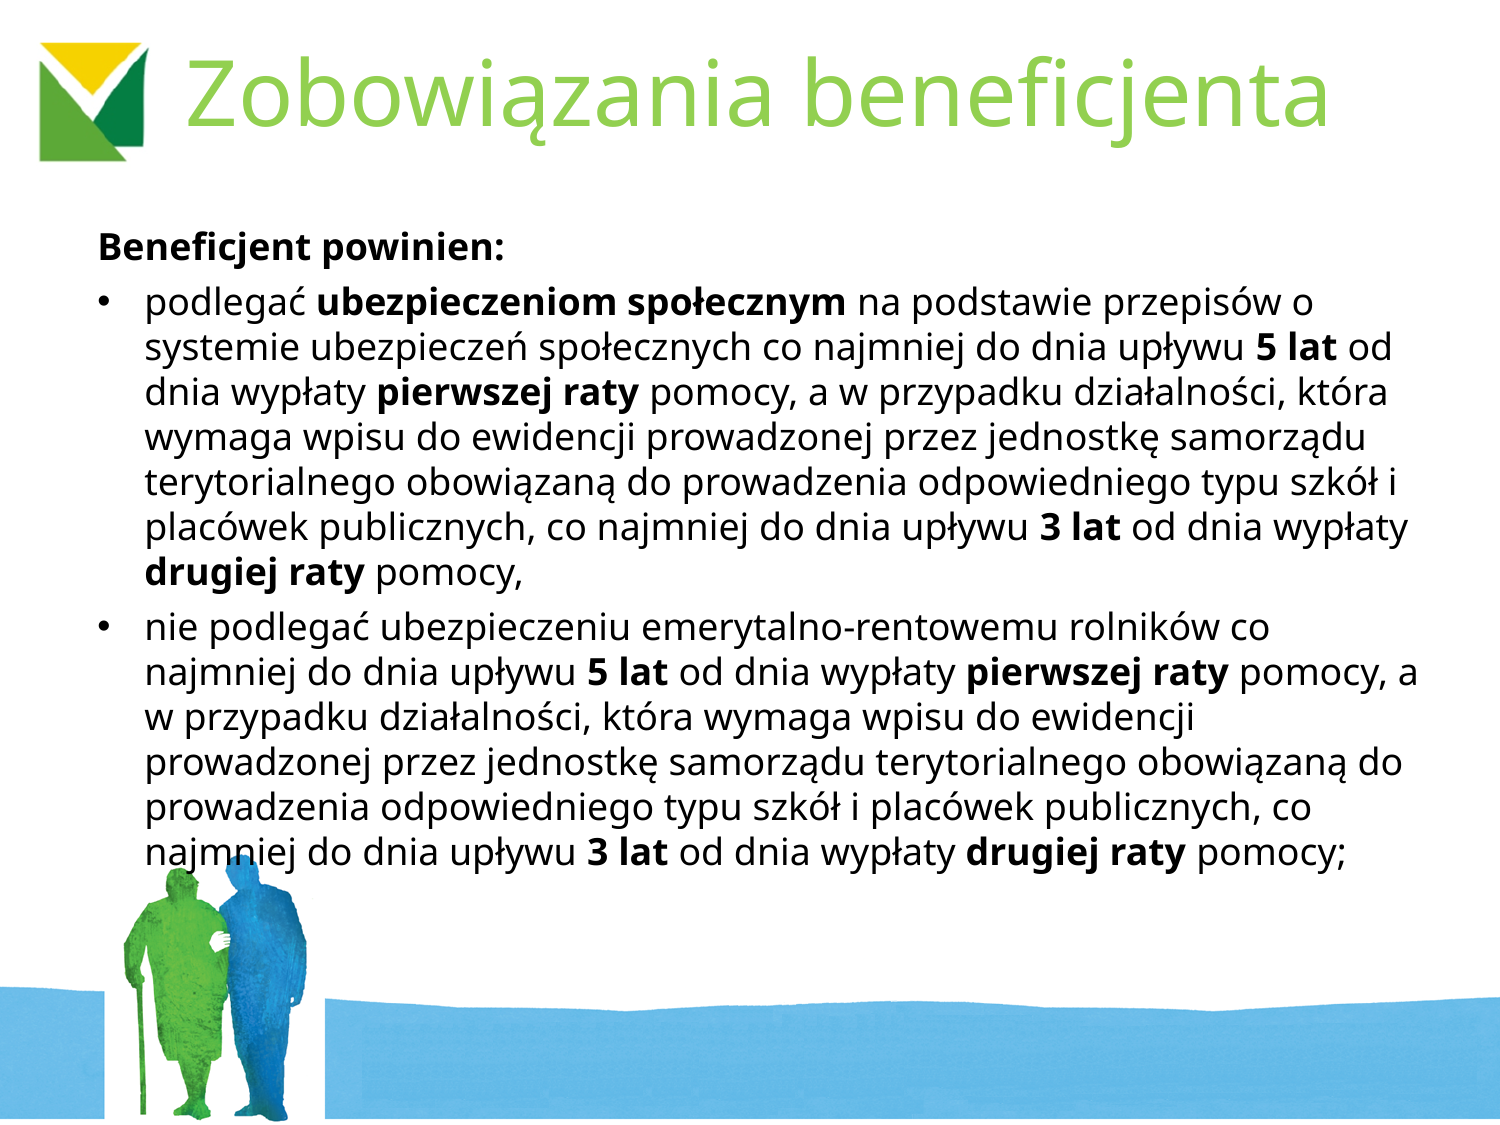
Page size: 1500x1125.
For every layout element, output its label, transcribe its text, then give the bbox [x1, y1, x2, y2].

text_box Zobowiązania beneficjenta [170, 26, 1483, 152]
picture [0, 801, 1500, 1125]
picture [34, 35, 151, 169]
text_box Beneficjent powinien: podlegać ubezpieczeniom społecznym na podstawie przepisów o systemie ubezpieczeń społecznych co najmniej do dnia upływu 5 lat od dnia wypłaty pierwszej raty pomocy, a w przypadku działalności, która wymaga wpisu do ewidencji prowadzonej przez jednostkę samorządu terytorialnego obowiązaną do prowadzenia odpowiedniego typu szkół i placówek publicznych, co najmniej do dnia upływu 3 lat od dnia wypłaty drugiej raty pomocy, nie podlegać ubezpieczeniu emerytalno-rentowemu rolników co najmniej do dnia upływu 5 lat od dnia wypłaty pierwszej raty pomocy, a w przypadku działalności, która wymaga wpisu do ewidencji prowadzonej przez jednostkę samorządu terytorialnego obowiązaną do prowadzenia odpowiedniego typu szkół i placówek publicznych, co najmniej do dnia upływu 3 lat od dnia wypłaty drugiej raty pomocy; [82, 215, 1447, 800]
